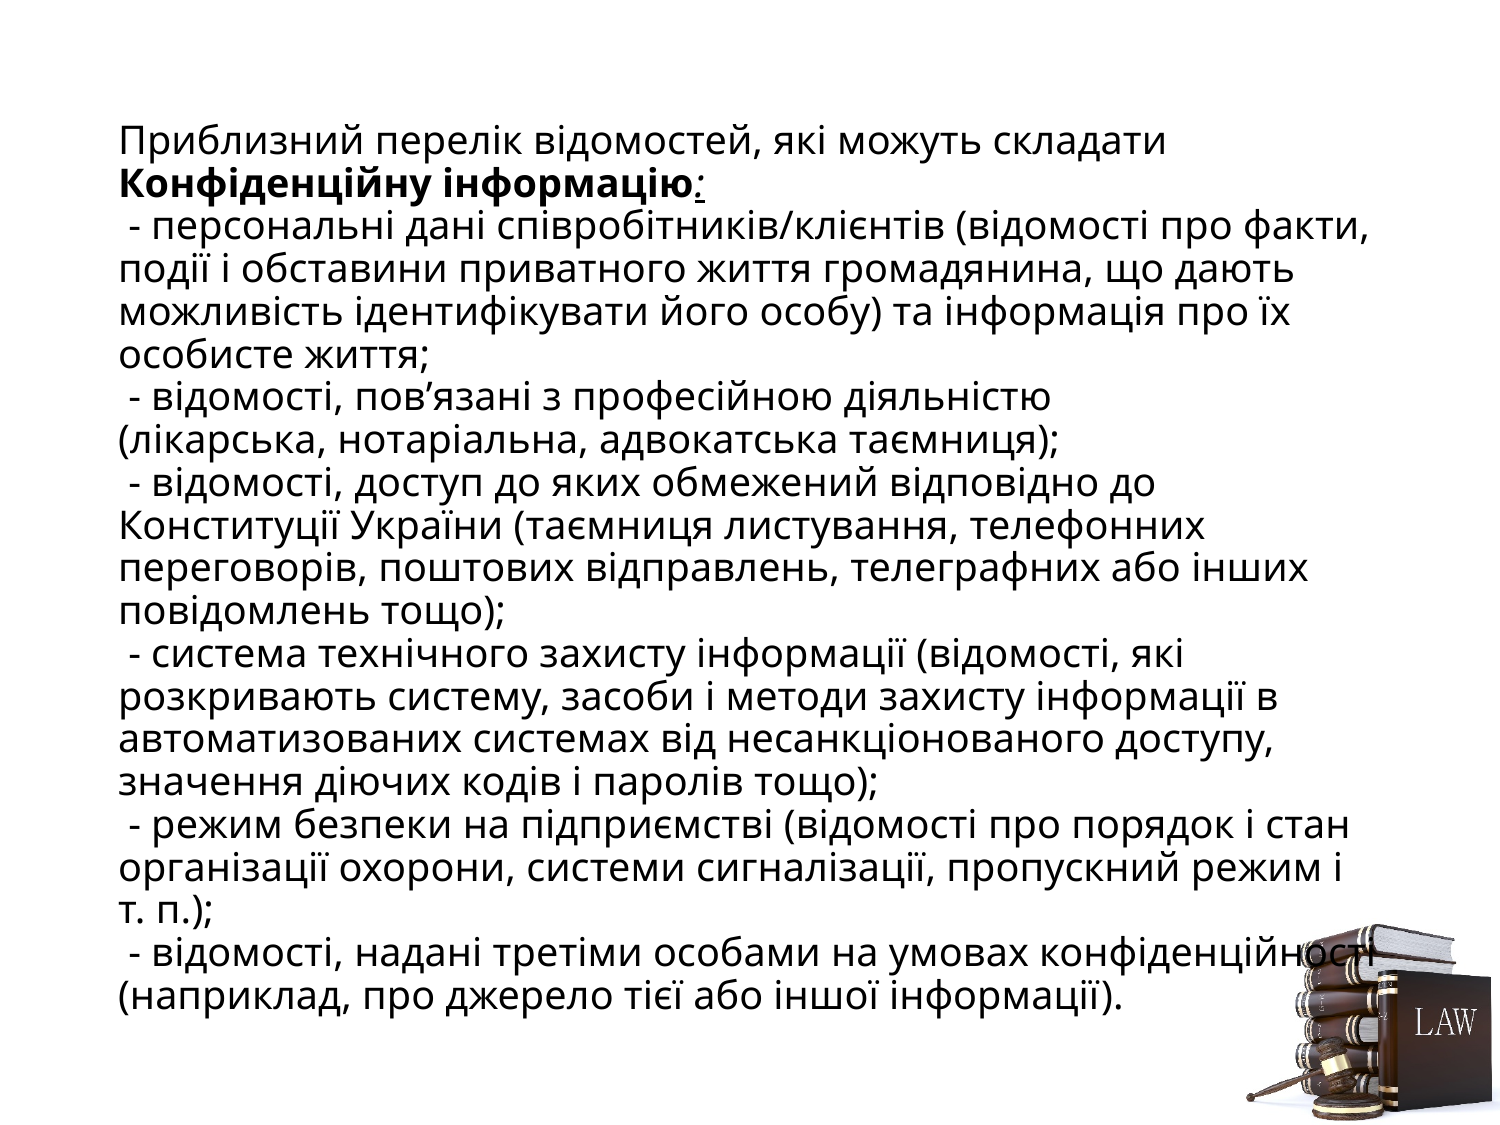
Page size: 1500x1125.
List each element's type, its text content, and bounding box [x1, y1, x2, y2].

picture [1213, 918, 1500, 1125]
title Приблизний перелік відомостей, які можуть складати Конфіденційну інформацію: - персональні дані співробітників/клієнтів (відомості про факти, події і обставини приватного життя громадянина, що дають можливість ідентифікувати його особу) та інформація про їх особисте життя; - відомості, пов’язані з професійною діяльністю (лікарська, нотаріальна, адвокатська таємниця); - відомості, доступ до яких обмежений відповідно до Конституції України (таємниця листування, телефонних переговорів, поштових відправлень, телеграфних або інших повідомлень тощо); - система технічного захисту інформації (відомості, які розкривають систему, засоби і методи захисту інформації в автоматизованих системах від несанкціонованого доступу, значення діючих кодів і паролів тощо); - режим безпеки на підприємстві (відомості про порядок і стан організації охорони, системи сигналізації, пропускний режим і т. п.); - відомості, надані третіми особами на умовах конфіденційності (наприклад, про джерело тієї або іншої інформації). [103, 111, 1395, 1027]
